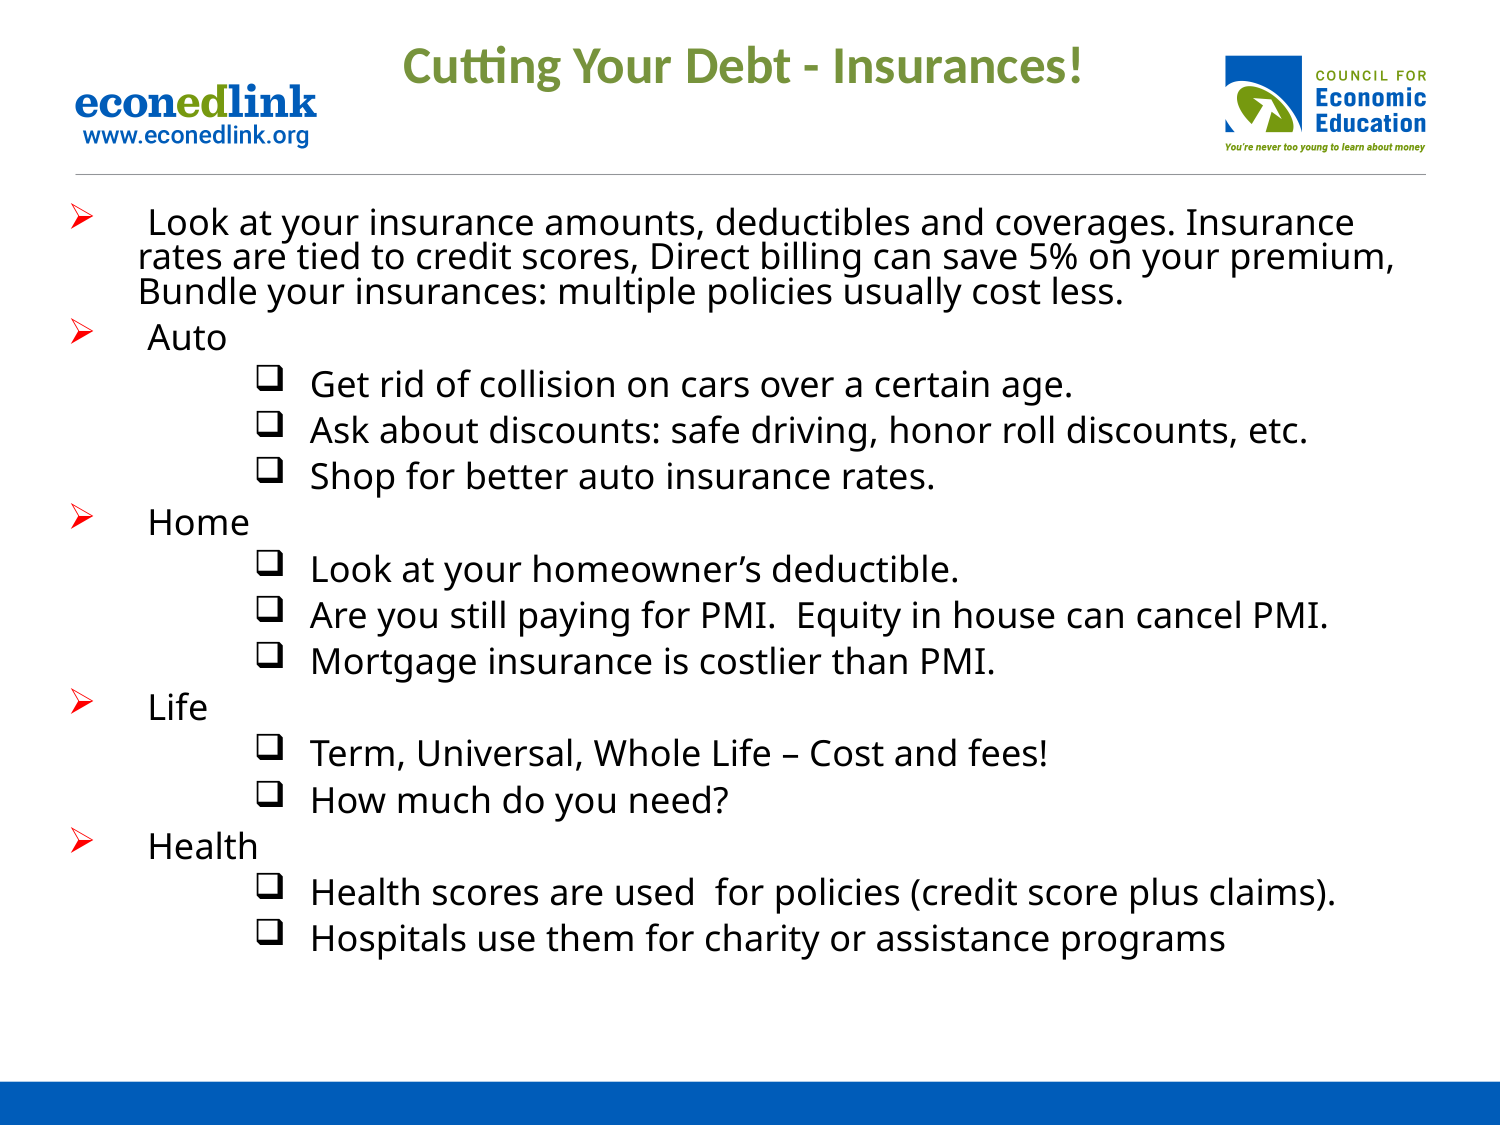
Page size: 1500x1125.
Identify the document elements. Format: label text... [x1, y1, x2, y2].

picture [0, 0, 1500, 1125]
list Look at your insurance amounts, deductibles and coverages. Insurance rates are tied to credit scores, Direct billing can save 5% on your premium, Bundle your insurances: multiple policies usually cost less. Auto Get rid of collision on cars over a certain age. Ask about discounts: safe driving, honor roll discounts, etc. Shop for better auto insurance rates. Home Look at your homeowner’s deductible. Are you still paying for PMI. Equity in house can cancel PMI. Mortgage insurance is costlier than PMI. Life Term, Universal, Whole Life – Cost and fees! How much do you need? Health Health scores are used for policies (credit score plus claims). Hospitals use them for charity or assistance programs [52, 199, 1436, 1001]
title Cutting Your Debt - Insurances! [68, 2, 1420, 104]
